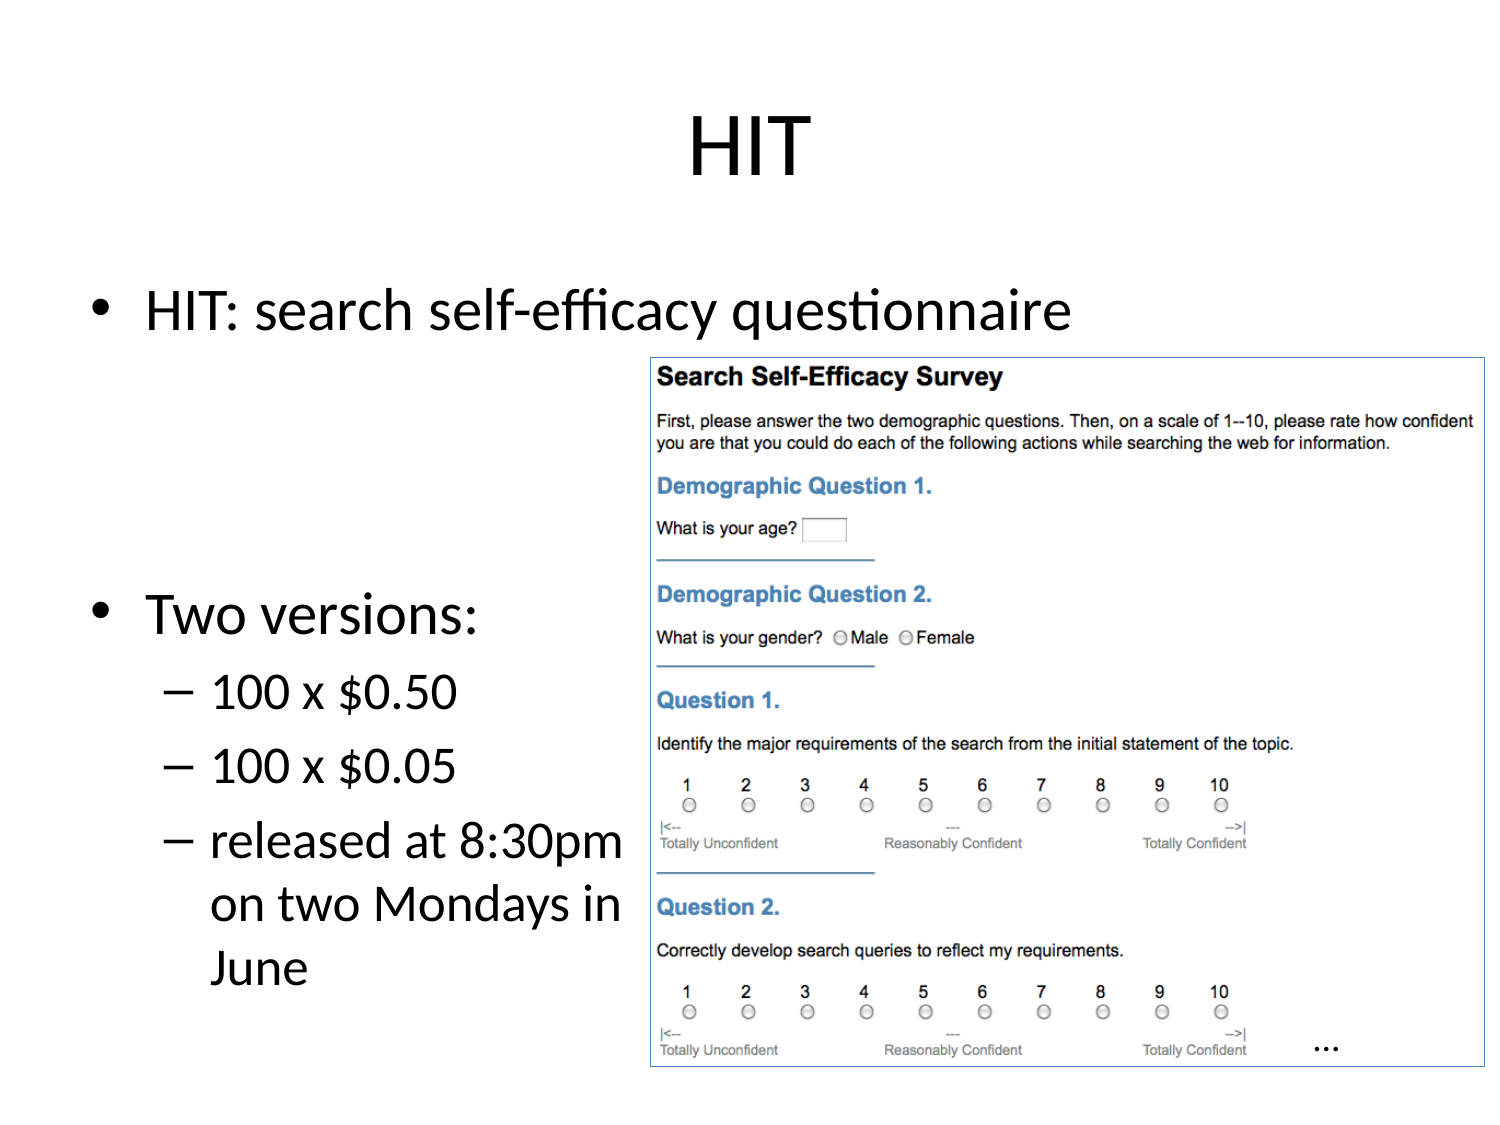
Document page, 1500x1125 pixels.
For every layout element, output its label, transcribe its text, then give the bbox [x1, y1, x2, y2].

title HIT [75, 45, 1425, 233]
list HIT: search self-efficacy questionnaire Two versions: 100 x $0.50 100 x $0.05 released at 8:30pm on two Mondays in June [75, 262, 1425, 1005]
picture [650, 356, 1485, 1068]
